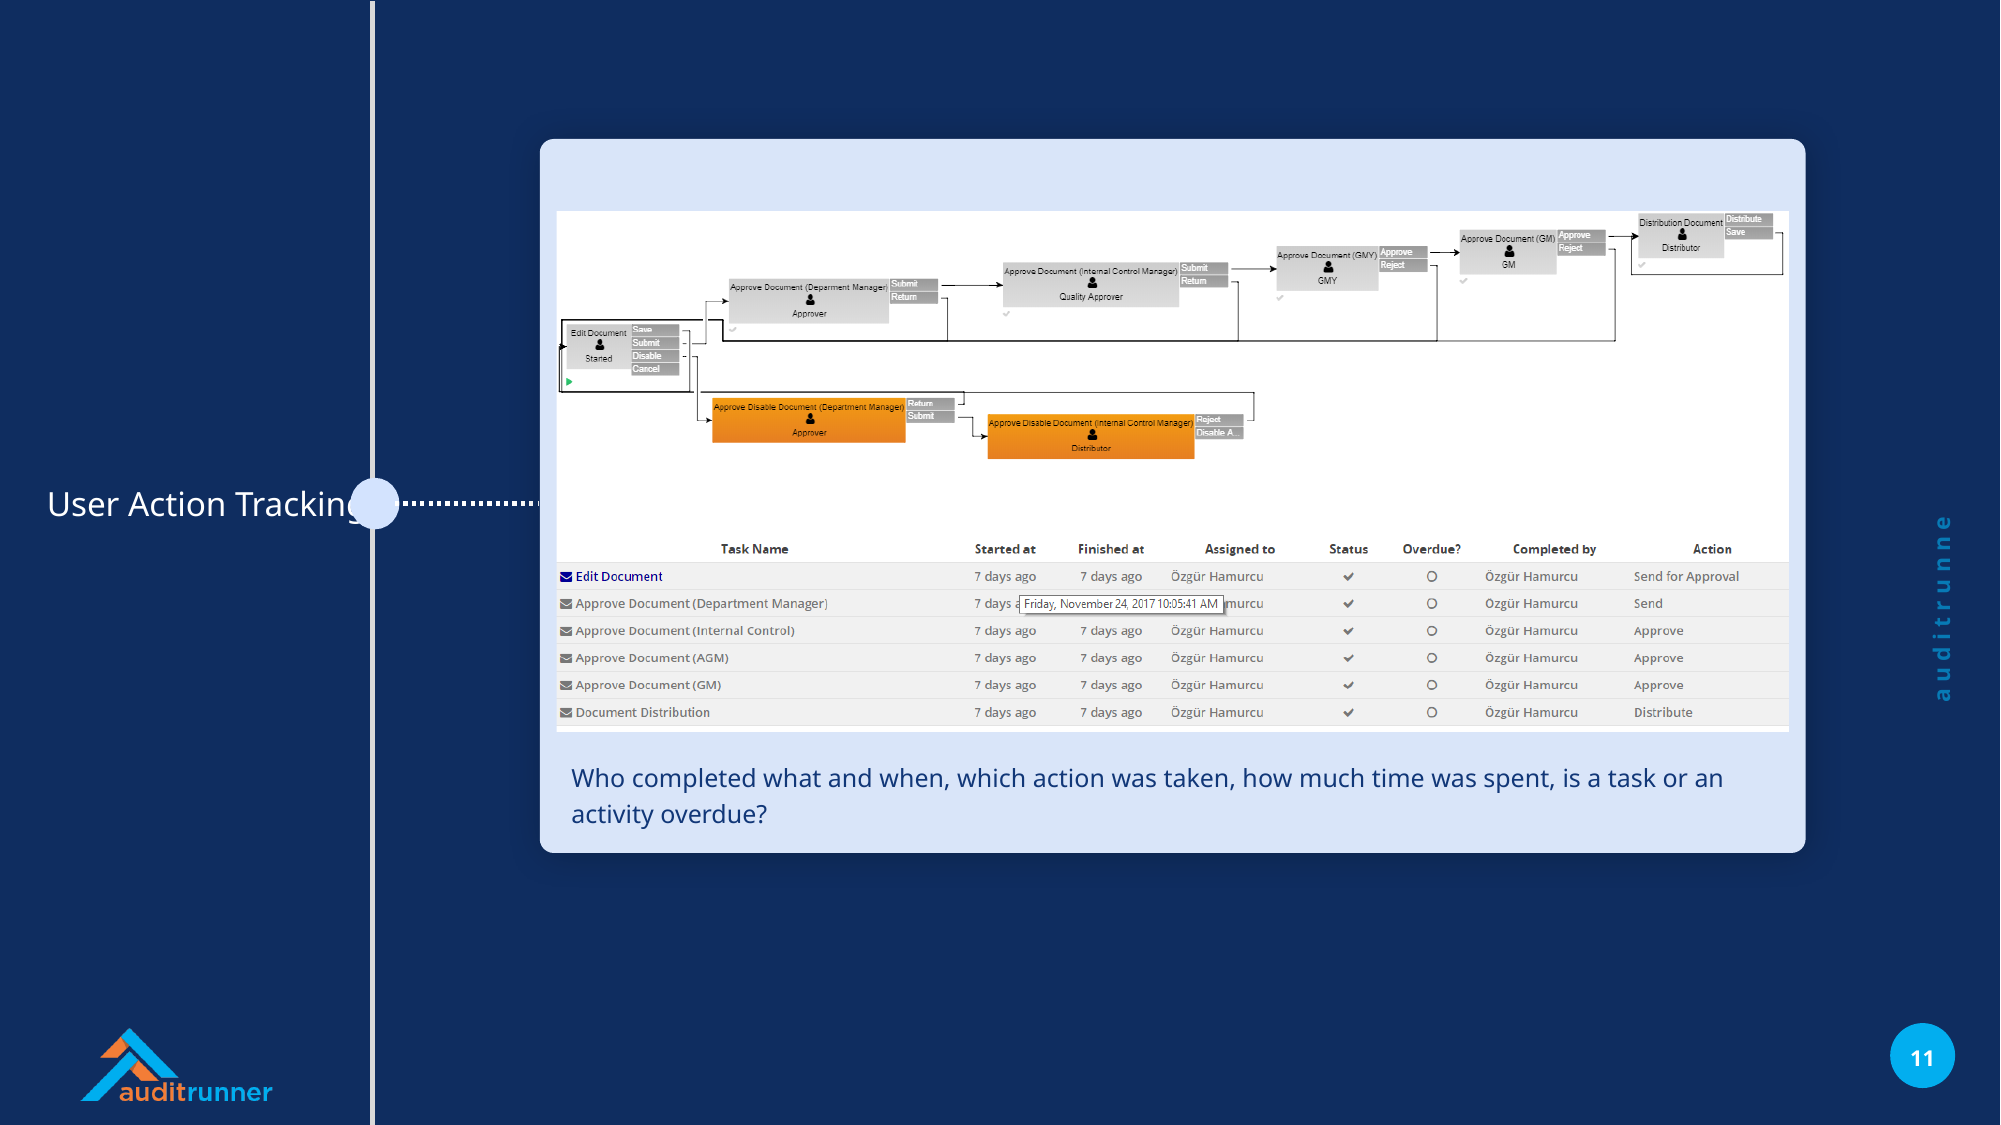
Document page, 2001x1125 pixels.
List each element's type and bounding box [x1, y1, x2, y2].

text_box [31, 138, 1807, 853]
picture [60, 1024, 293, 1112]
